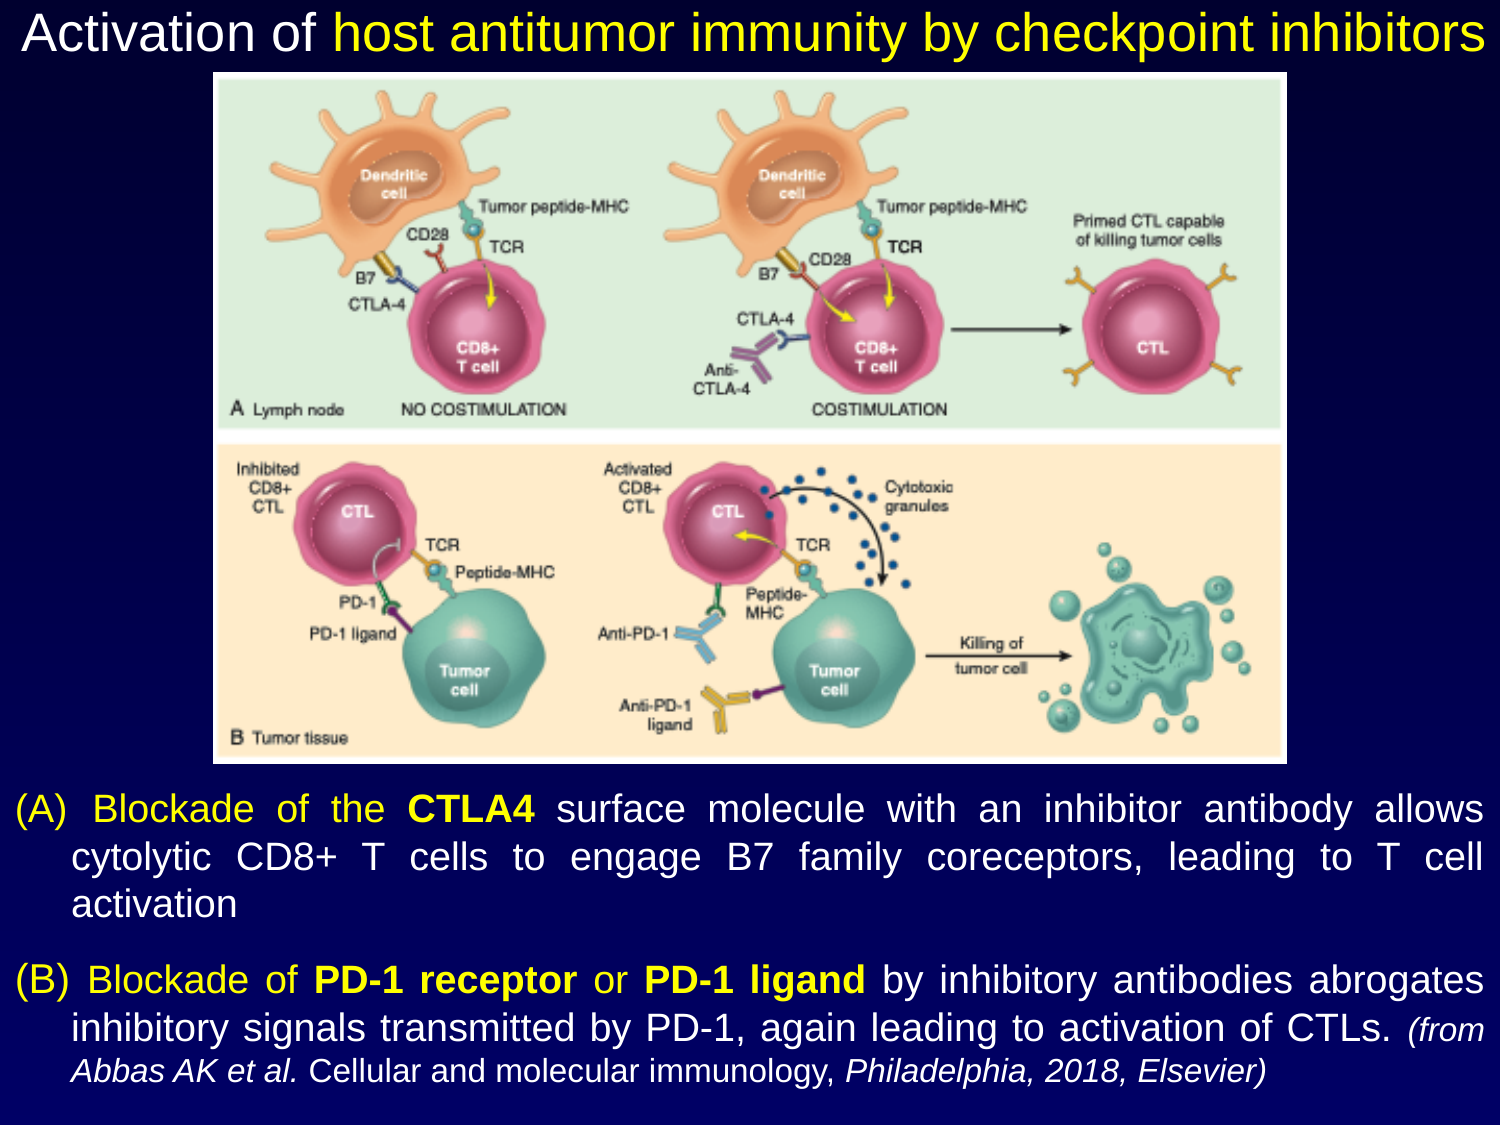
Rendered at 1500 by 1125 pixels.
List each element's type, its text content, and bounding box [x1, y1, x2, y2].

picture [213, 72, 1287, 765]
text_box Activation of host antitumor immunity by checkpoint inhibitors [6, 0, 1500, 70]
text_box Blockade of the CTLA4 surface molecule with an inhibitor antibody allows cytolytic CD8+ T cells to engage B7 family coreceptors, leading to T cell activation Blockade of PD-1 receptor or PD-1 ligand by inhibitory antibodies abrogates inhibitory signals transmitted by PD-1, again leading to activation of CTLs. (from Abbas AK et al. Cellular and molecular immunology, Philadelphia, 2018, Elsevier) [0, 775, 1500, 1097]
